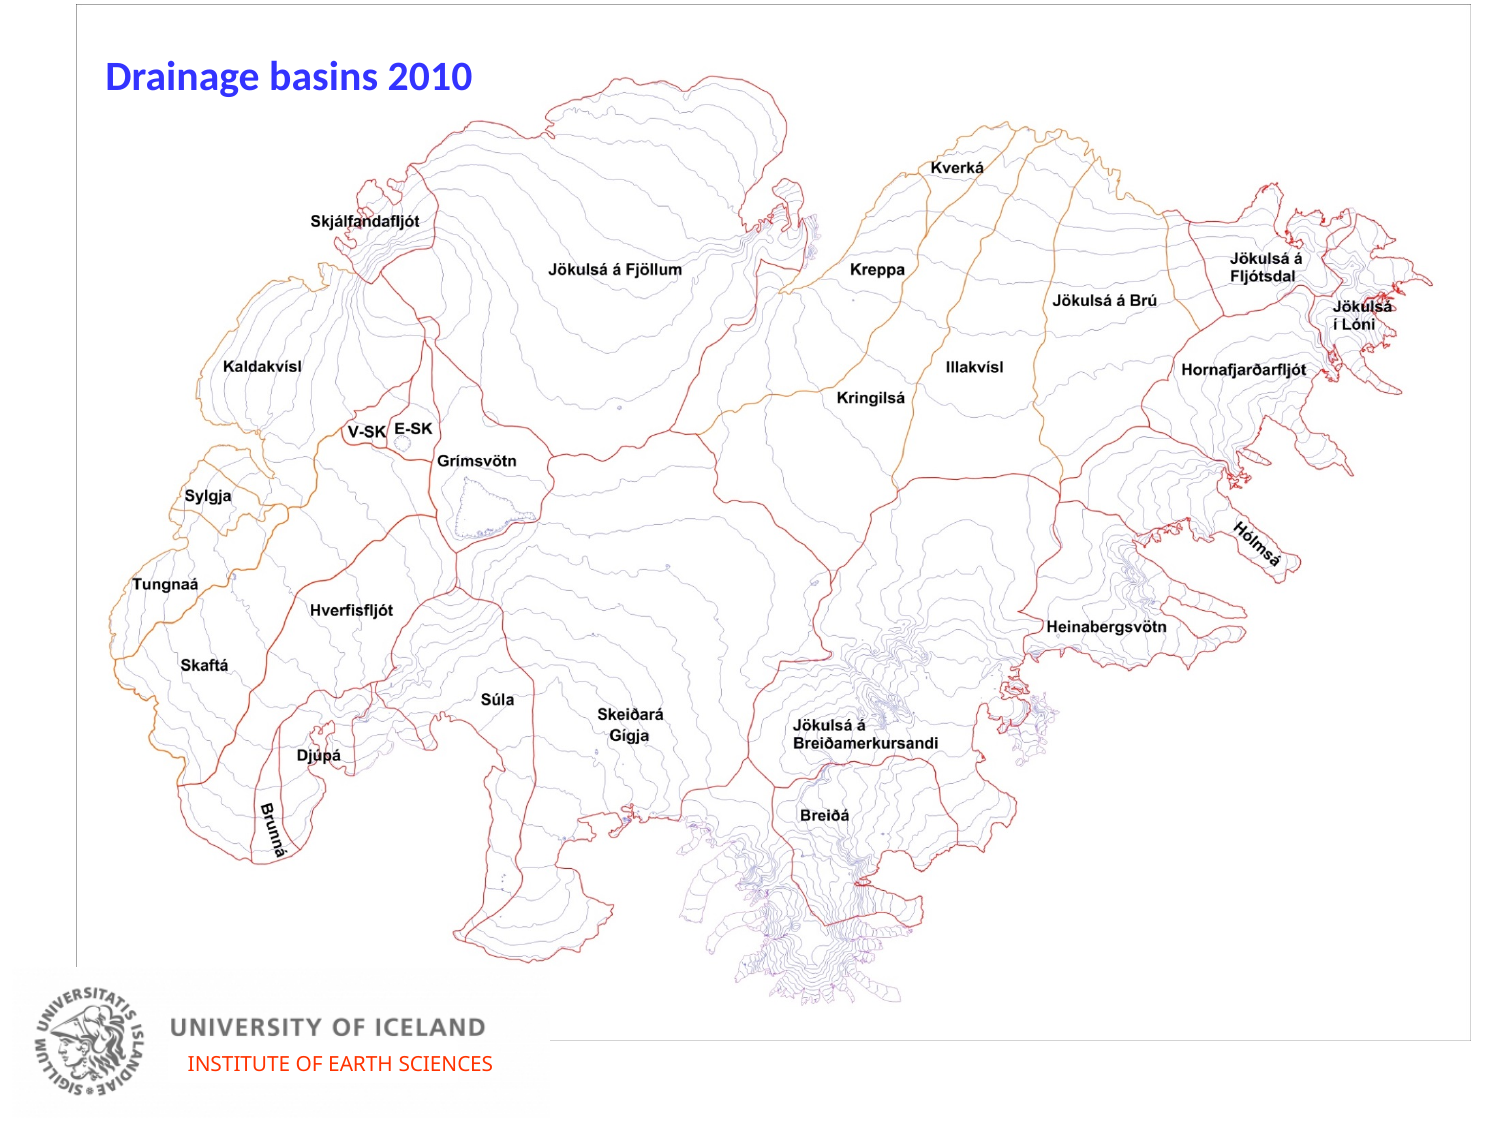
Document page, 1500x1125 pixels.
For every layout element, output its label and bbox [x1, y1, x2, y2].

picture [76, 4, 1471, 1041]
text_box [11, 966, 550, 1118]
